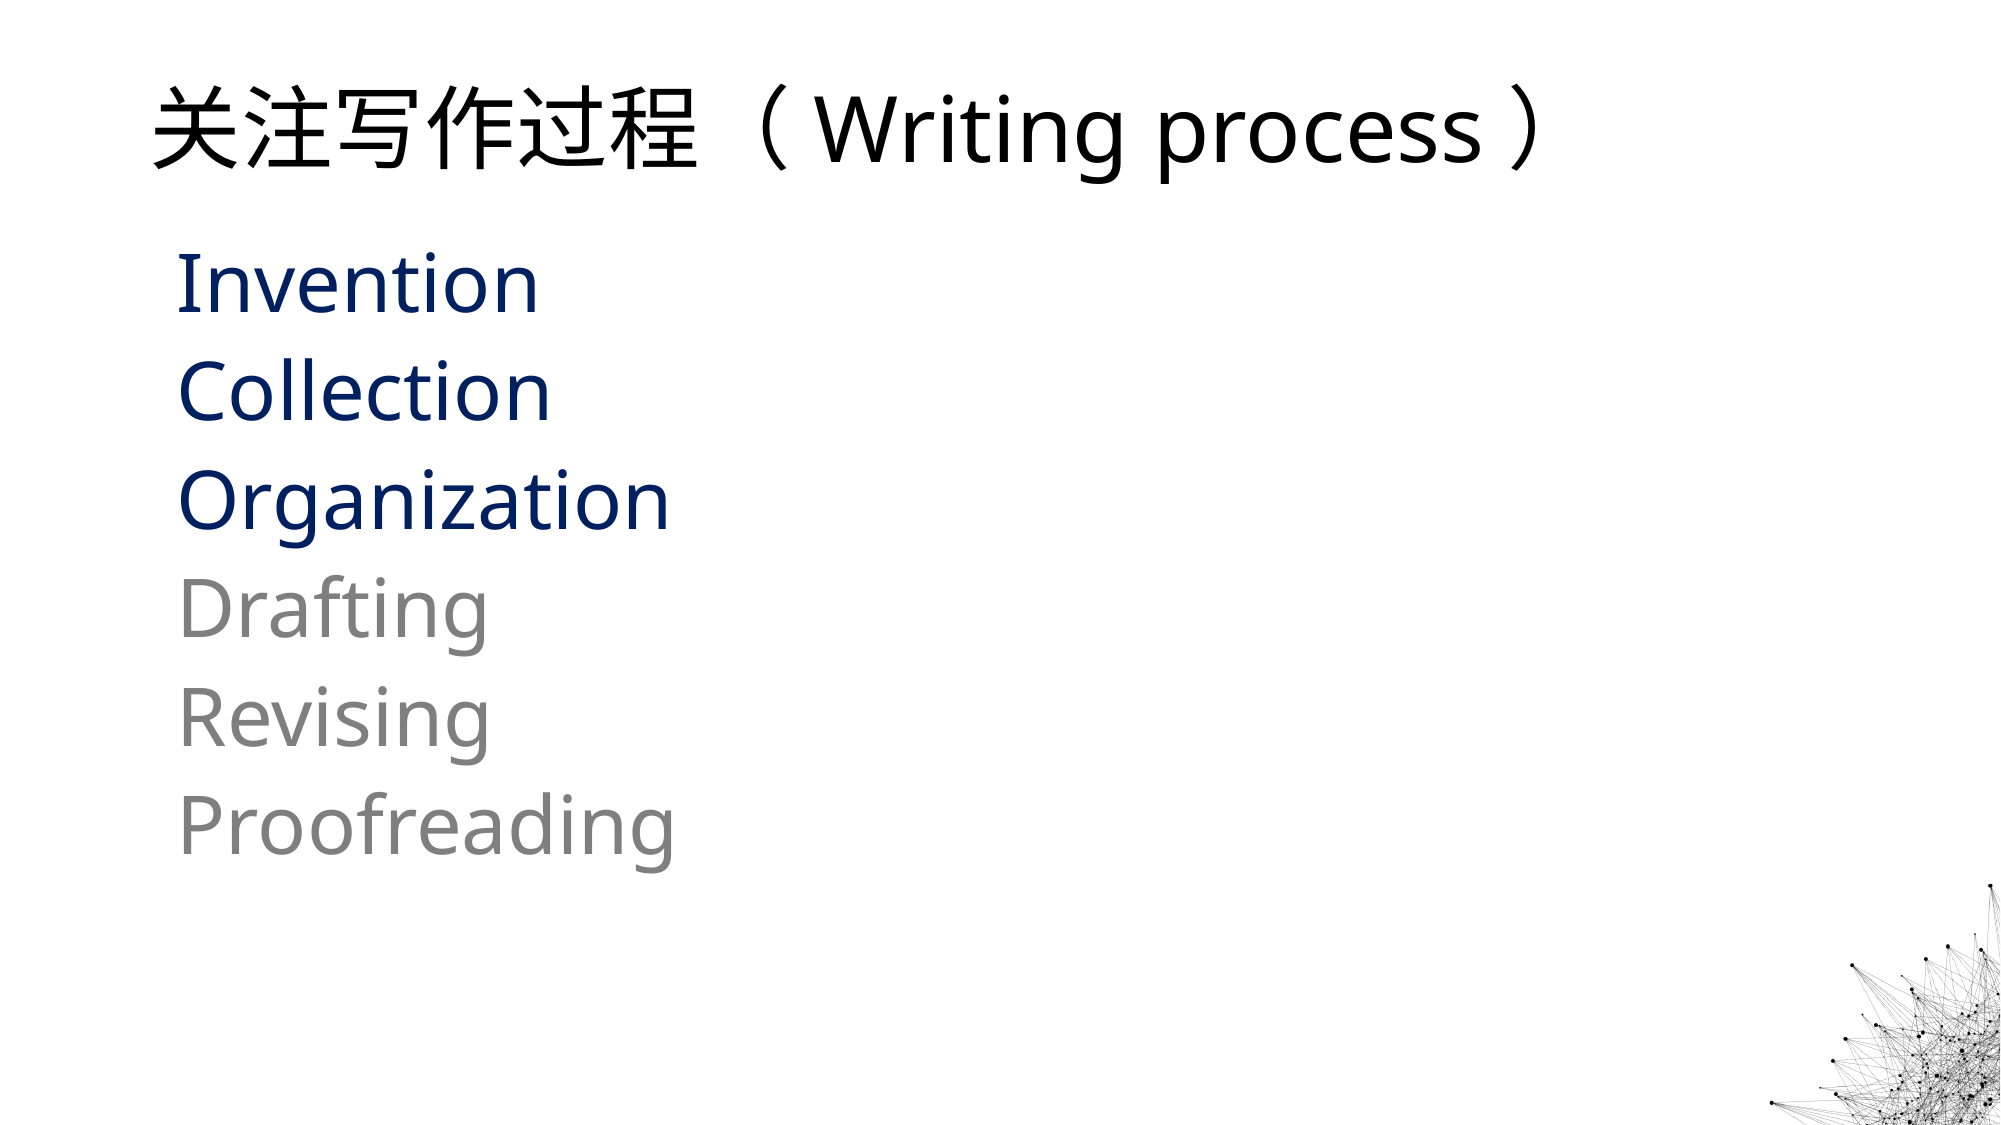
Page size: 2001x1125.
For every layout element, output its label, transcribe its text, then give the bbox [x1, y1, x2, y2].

title 关注写作过程（Writing process） [134, 23, 1860, 242]
picture [1693, 882, 2001, 1125]
list Invention Collection Organization Drafting Revising Proofreading [146, 226, 1805, 971]
